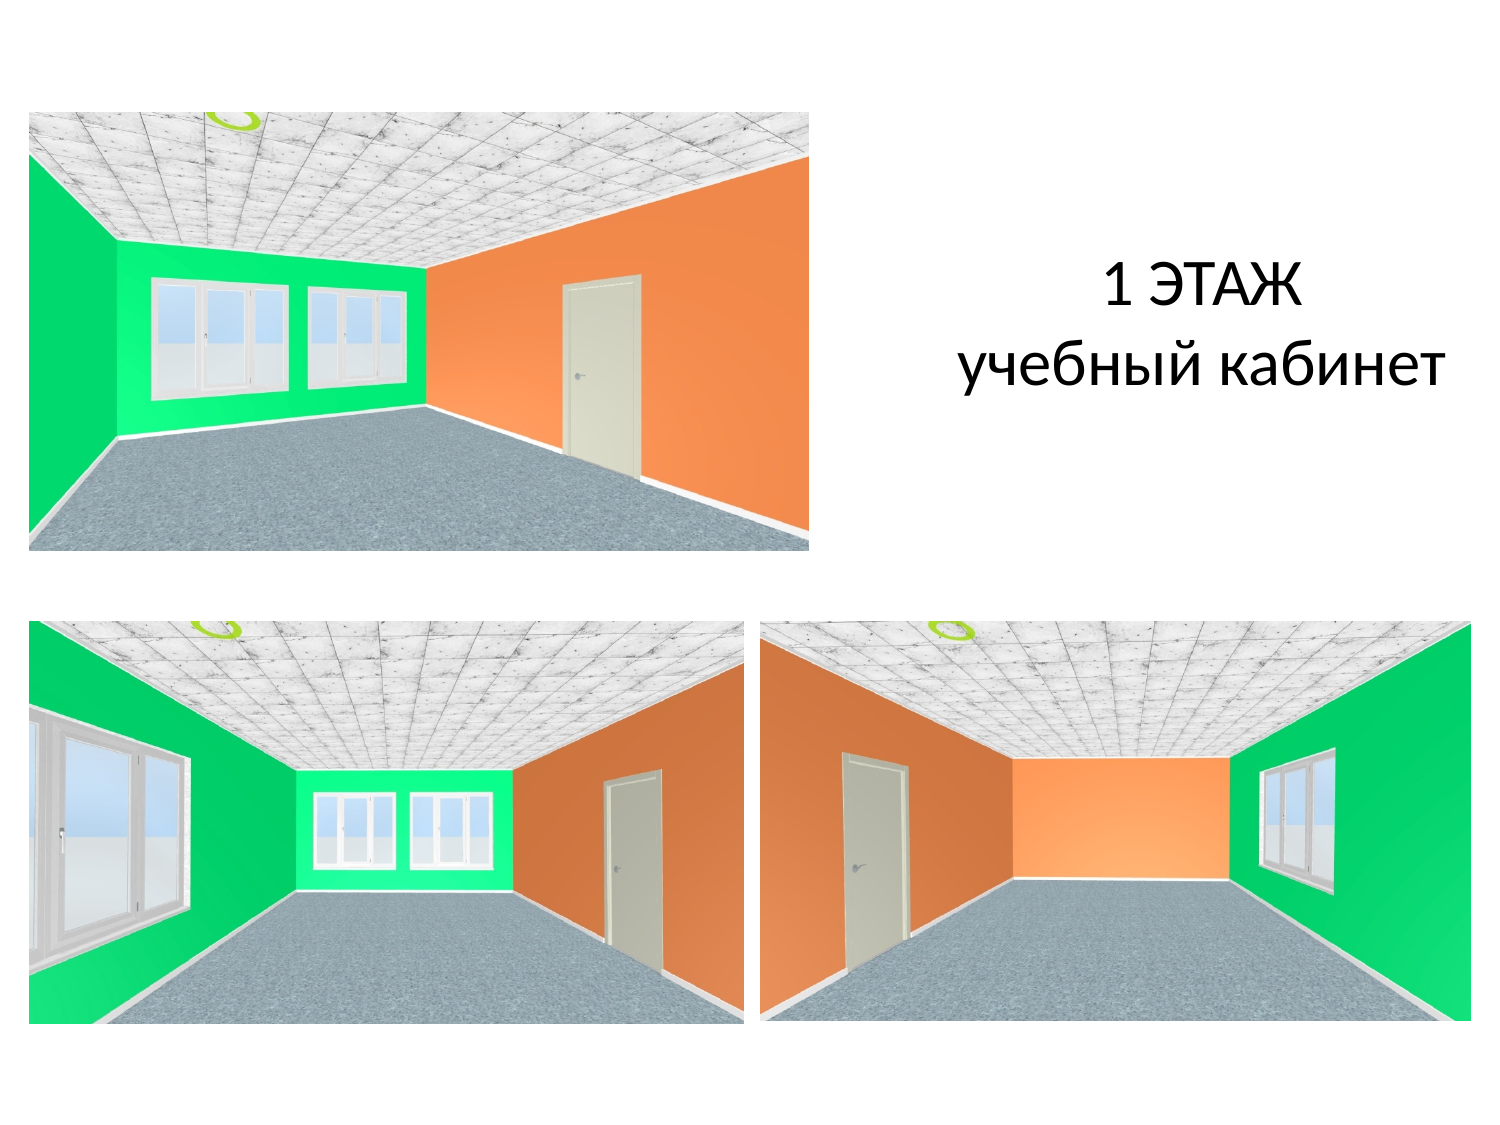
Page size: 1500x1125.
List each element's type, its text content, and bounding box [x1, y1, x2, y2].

picture [29, 111, 810, 551]
picture [760, 621, 1471, 1021]
picture [29, 621, 744, 1024]
text_box 1 ЭТАЖ учебный кабинет [903, 231, 1500, 487]
